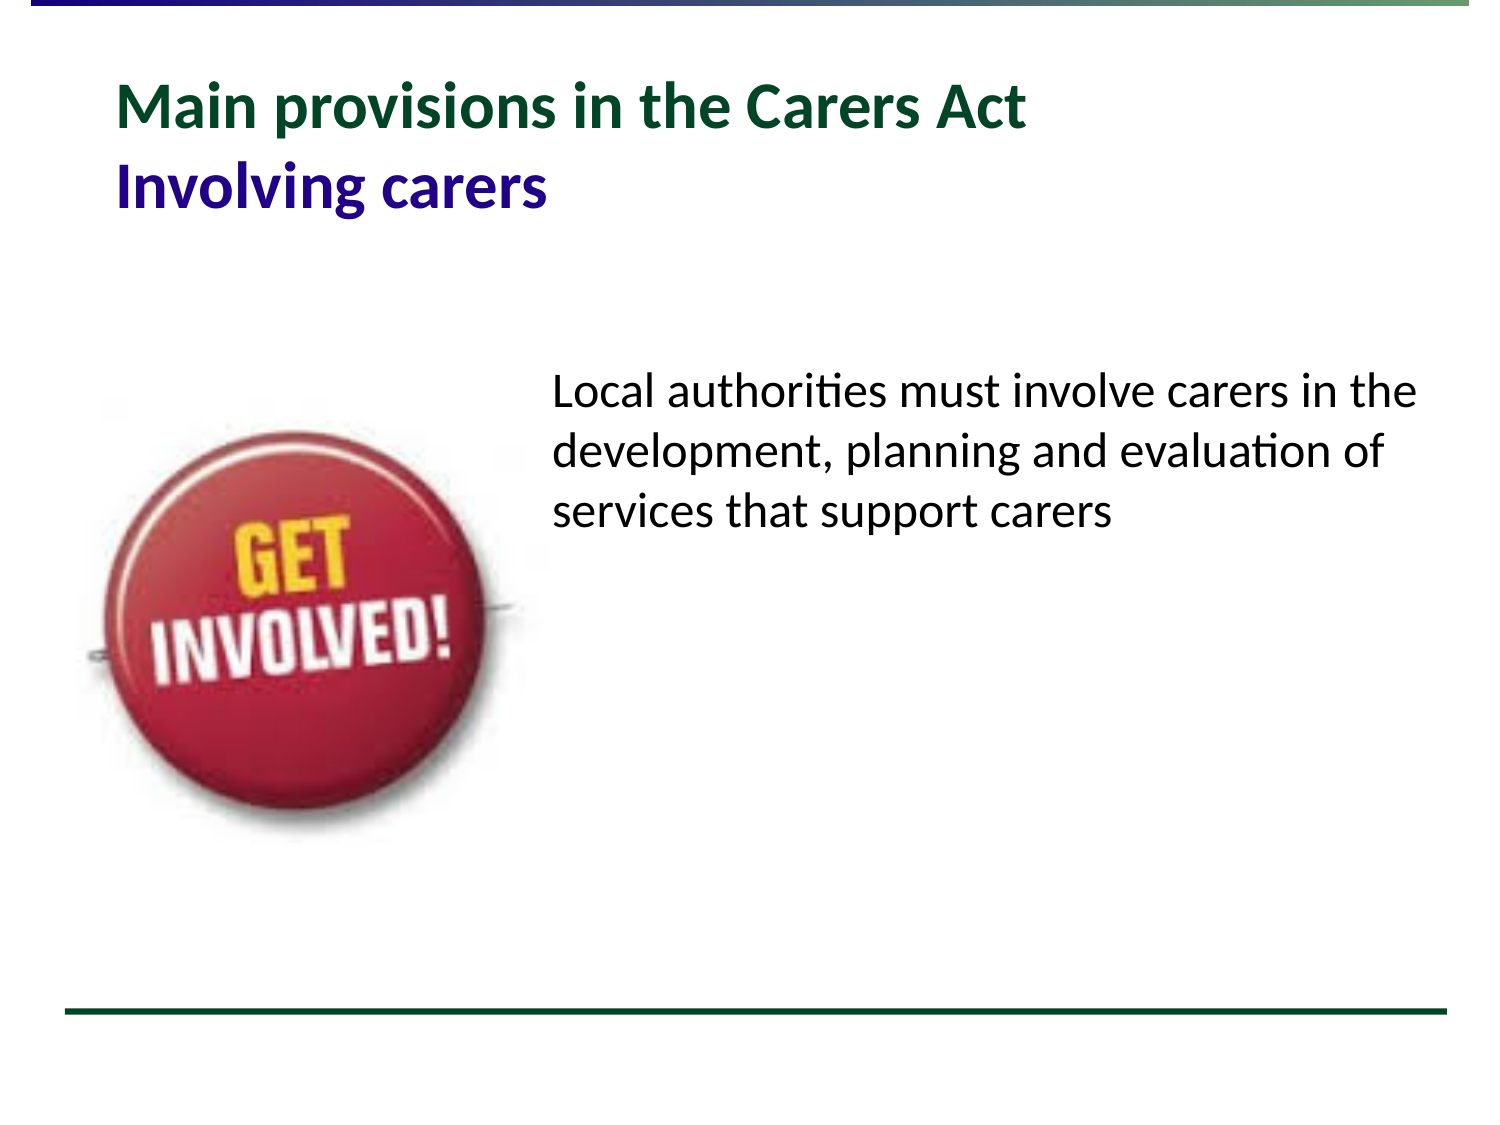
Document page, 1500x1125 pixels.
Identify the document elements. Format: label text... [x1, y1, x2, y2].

title Main provisions in the Carers Act Involving carers [100, 54, 1353, 149]
picture [31, 0, 1469, 6]
picture [52, 396, 550, 847]
text_box Local authorities must involve carers in the development, planning and evaluation of services that support carers [537, 349, 1471, 685]
